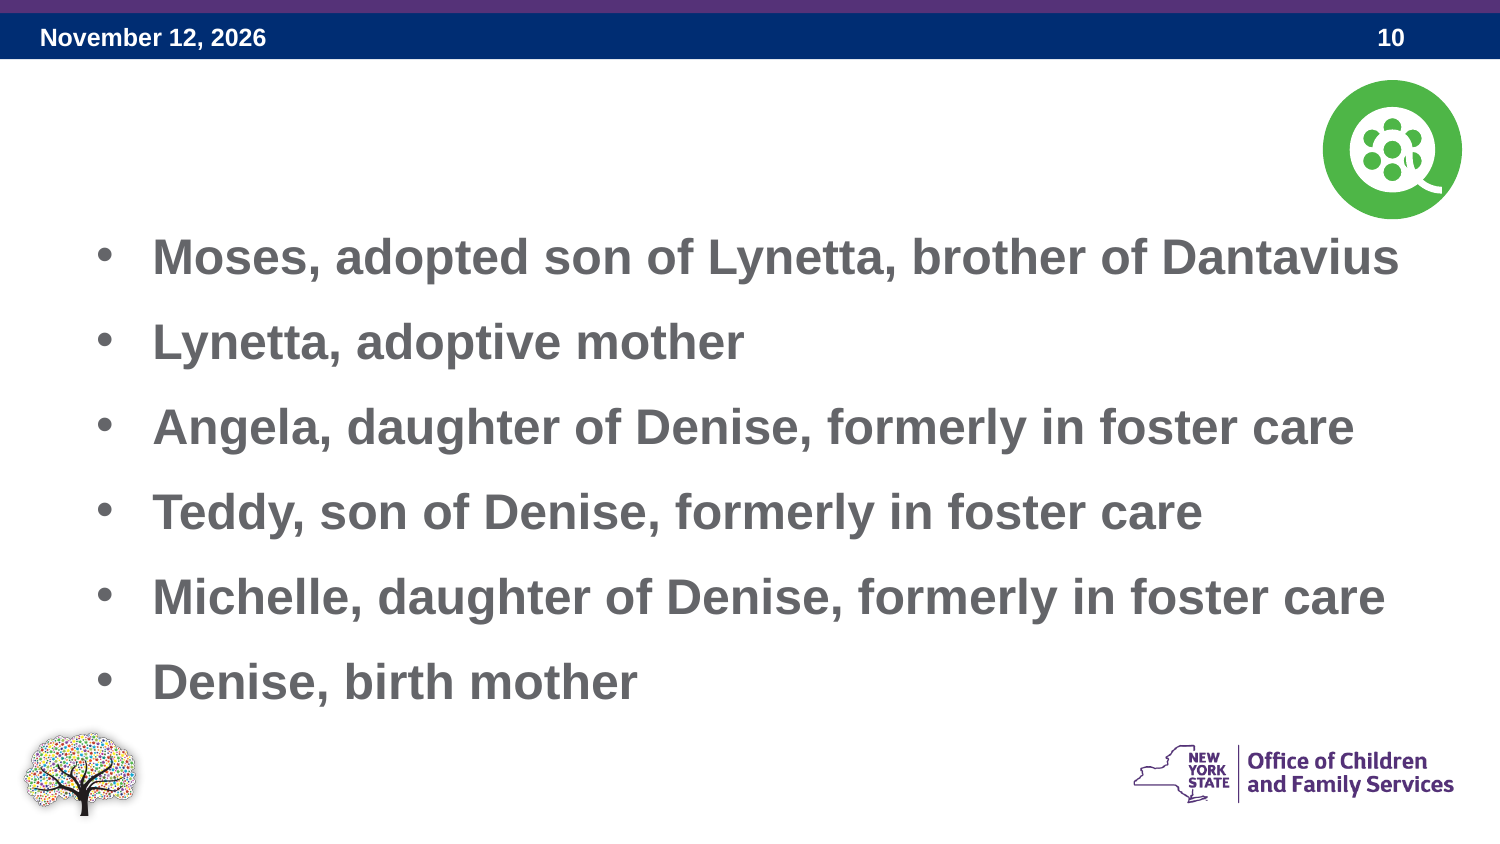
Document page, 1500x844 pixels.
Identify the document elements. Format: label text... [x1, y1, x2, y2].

picture [1123, 734, 1463, 813]
picture [23, 732, 137, 816]
list Moses, adopted son of Lynetta, brother of Dantavius Lynetta, adoptive mother Angela, daughter of Denise, formerly in foster care Teddy, son of Denise, formerly in foster care Michelle, daughter of Denise, formerly in foster care Denise, birth mother [24, 217, 1450, 722]
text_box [1324, 81, 1461, 218]
